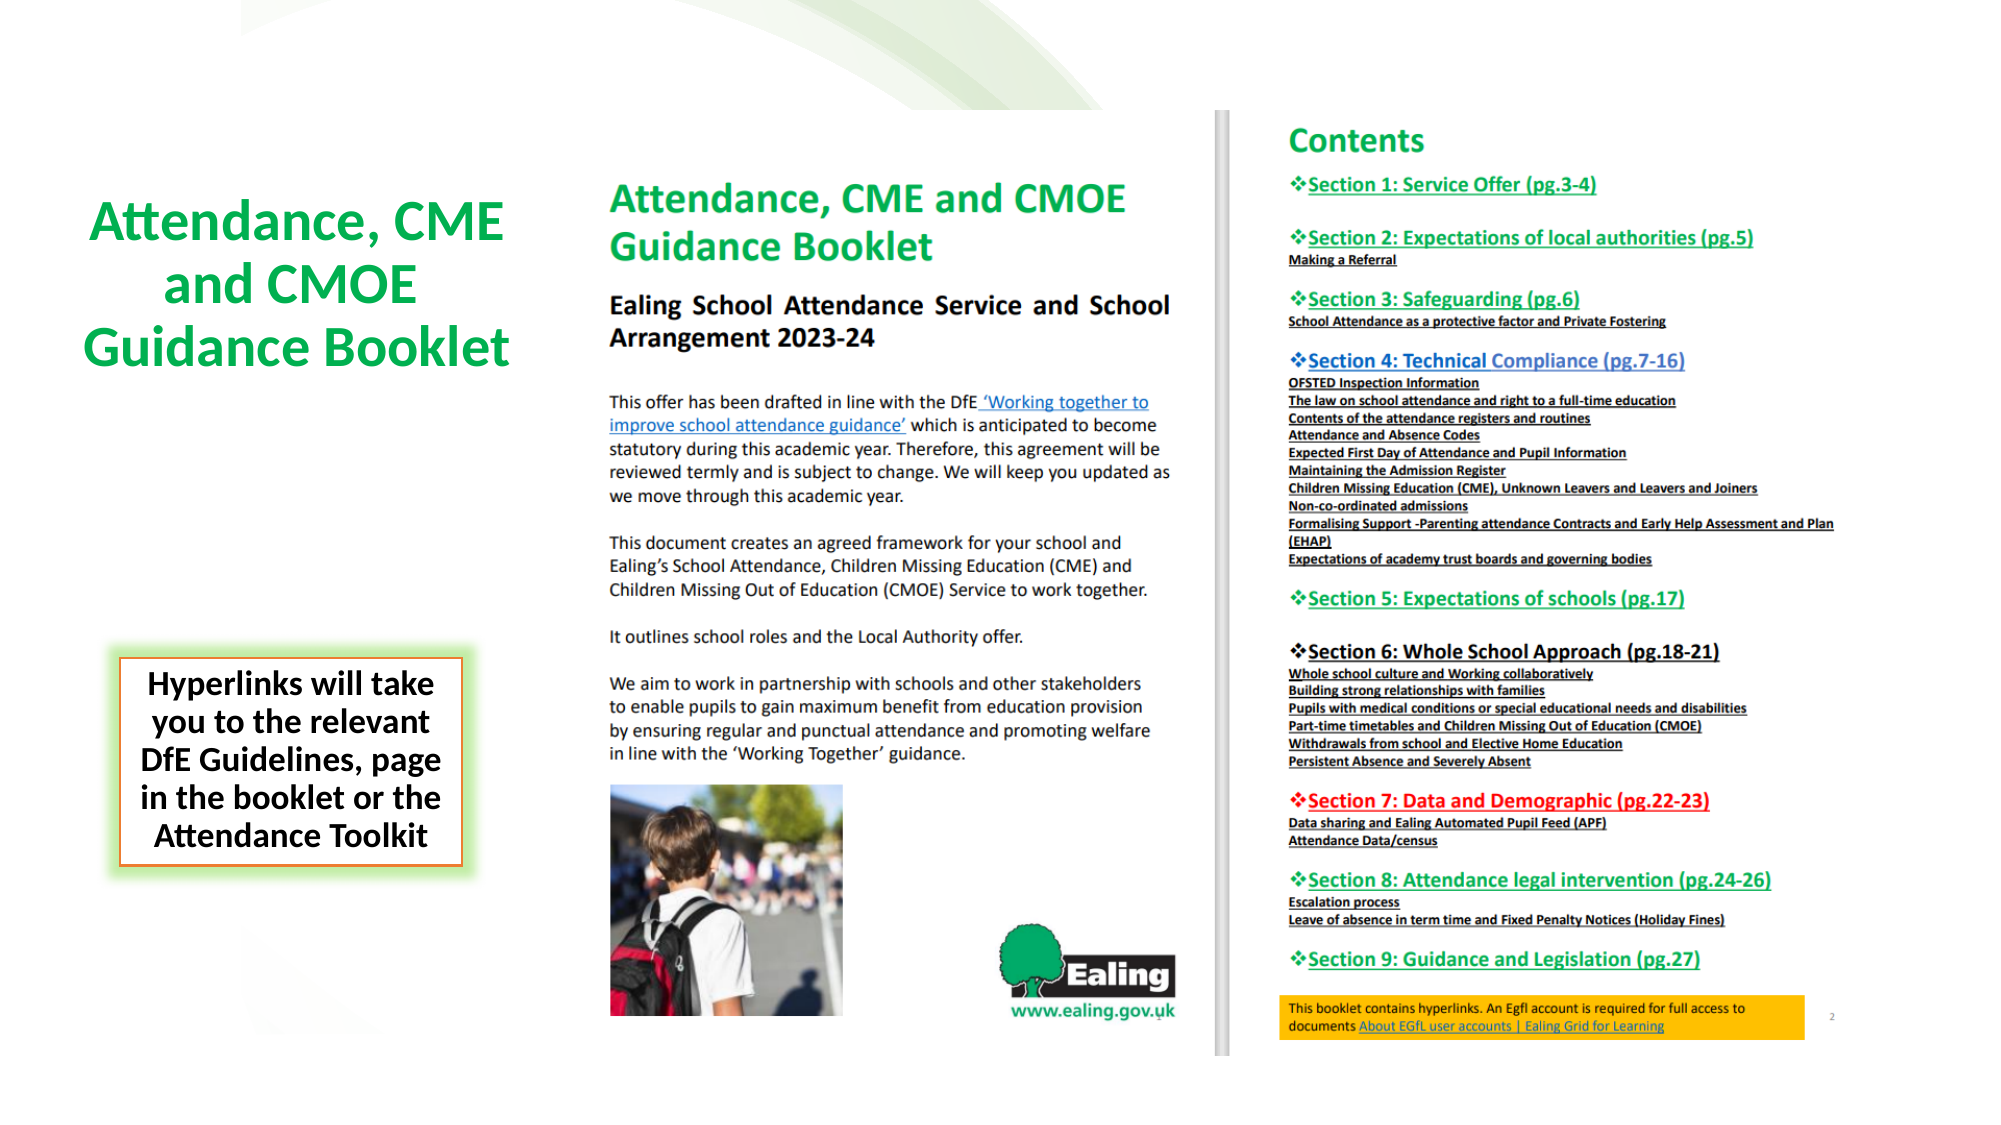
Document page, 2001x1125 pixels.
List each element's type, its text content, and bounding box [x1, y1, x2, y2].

picture [569, 110, 1885, 1056]
text_box [0, 0, 2000, 1124]
title Attendance, CME and CMOE Guidance Booklet [24, 182, 241, 391]
text_box Hyperlinks will take you to the relevant DfE Guidelines, page in the booklet or the Attendance Toolkit [119, 657, 241, 867]
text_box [241, 0, 1265, 1035]
